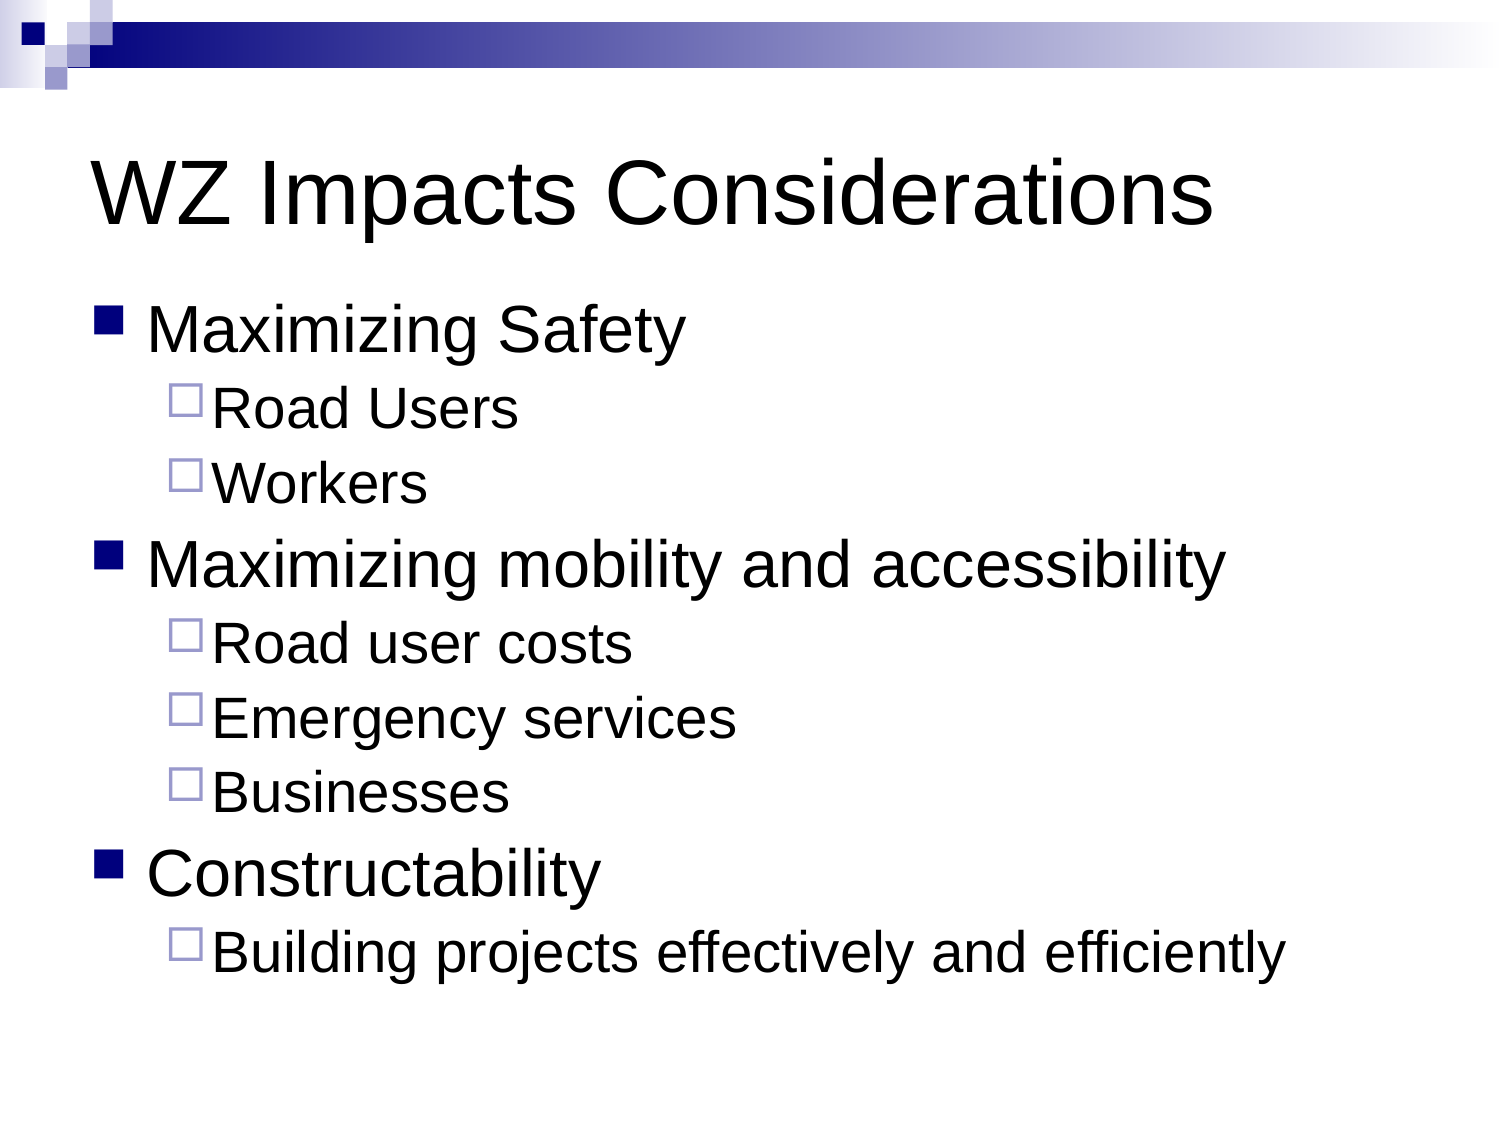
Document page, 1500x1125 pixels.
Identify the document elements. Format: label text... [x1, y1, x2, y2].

list Maximizing Safety Road Users Workers Maximizing mobility and accessibility Road user costs Emergency services Businesses Constructability Building projects effectively and efficiently [74, 287, 1426, 926]
title WZ Impacts Considerations [74, 74, 1426, 287]
